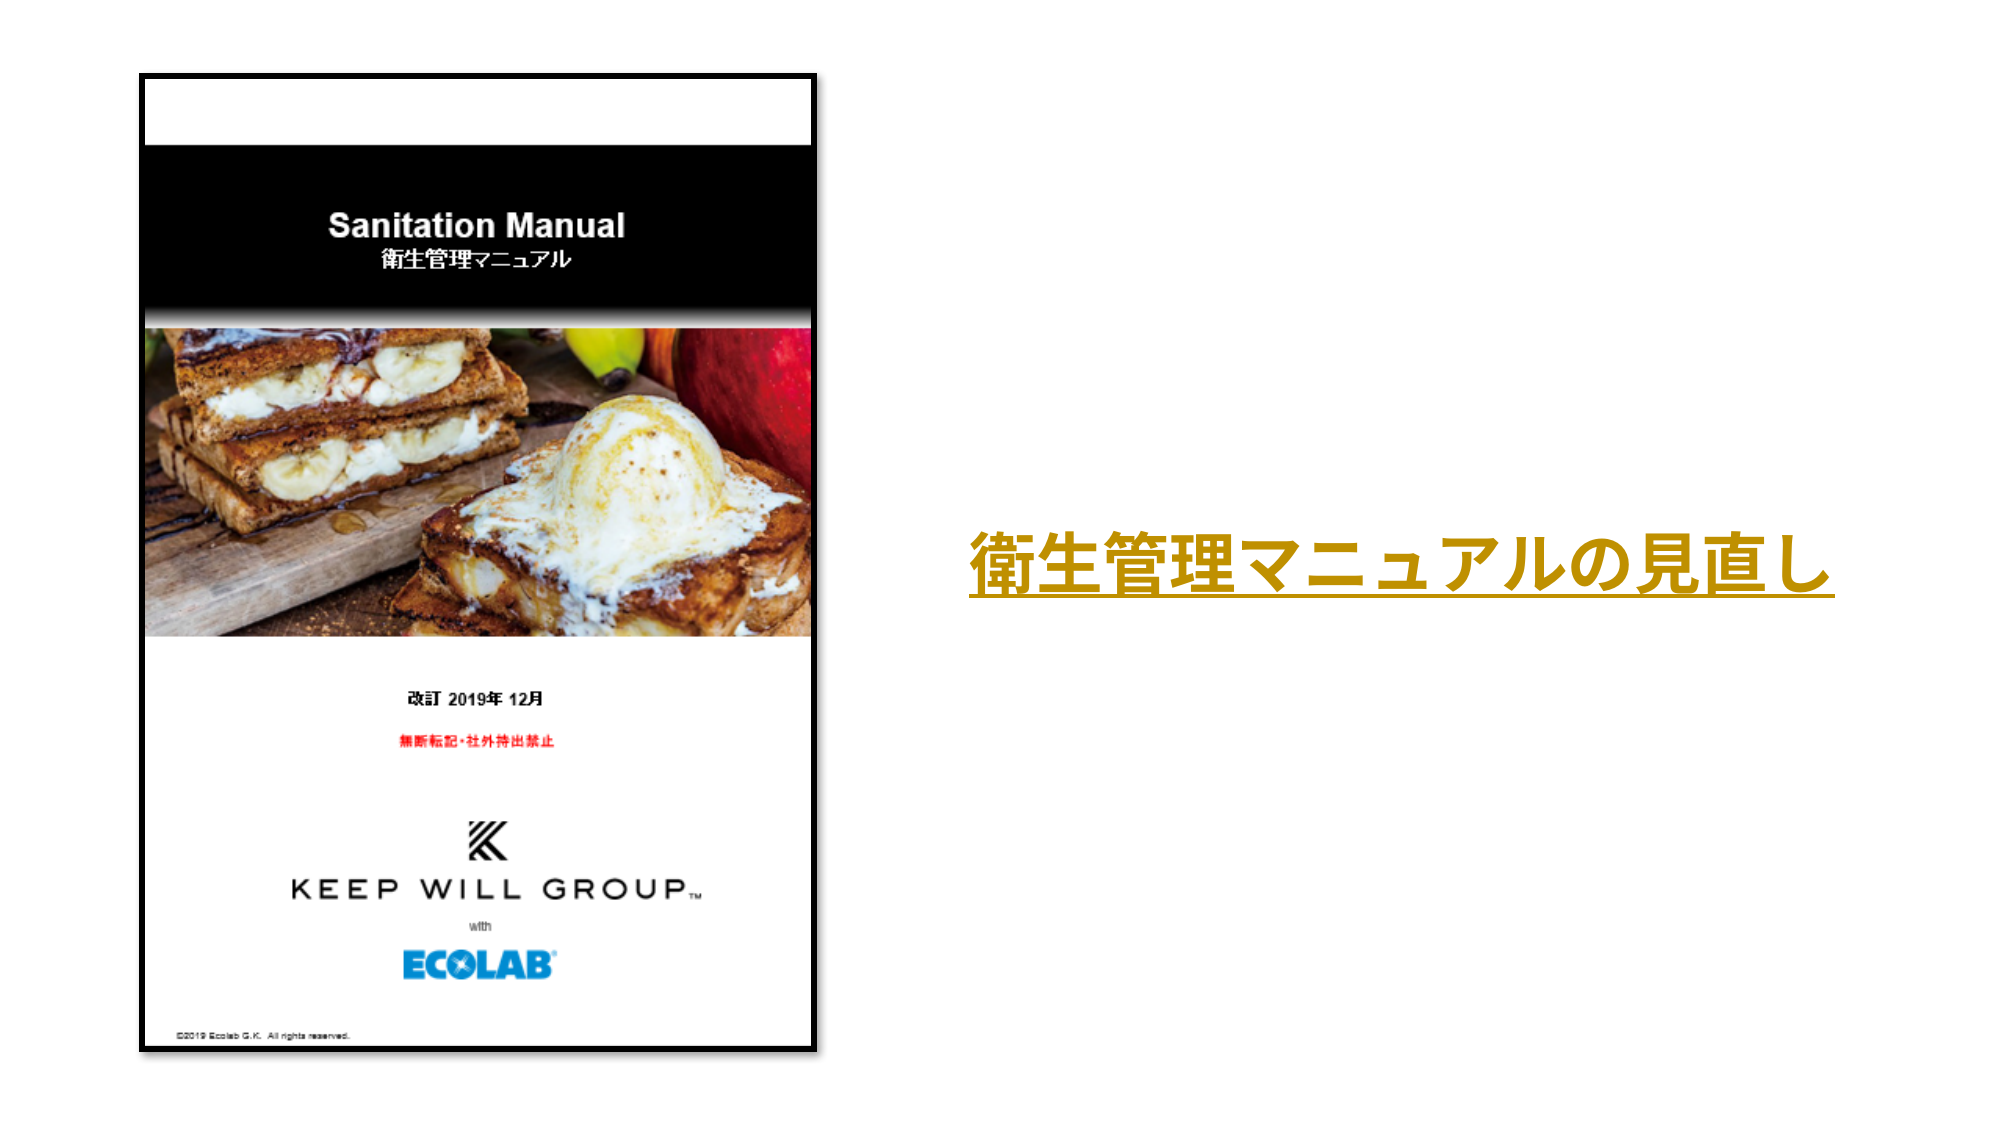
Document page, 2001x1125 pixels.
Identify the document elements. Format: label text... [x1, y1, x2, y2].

text_box 衛生管理マニュアルの見直し [954, 514, 1850, 610]
picture [144, 78, 811, 1047]
